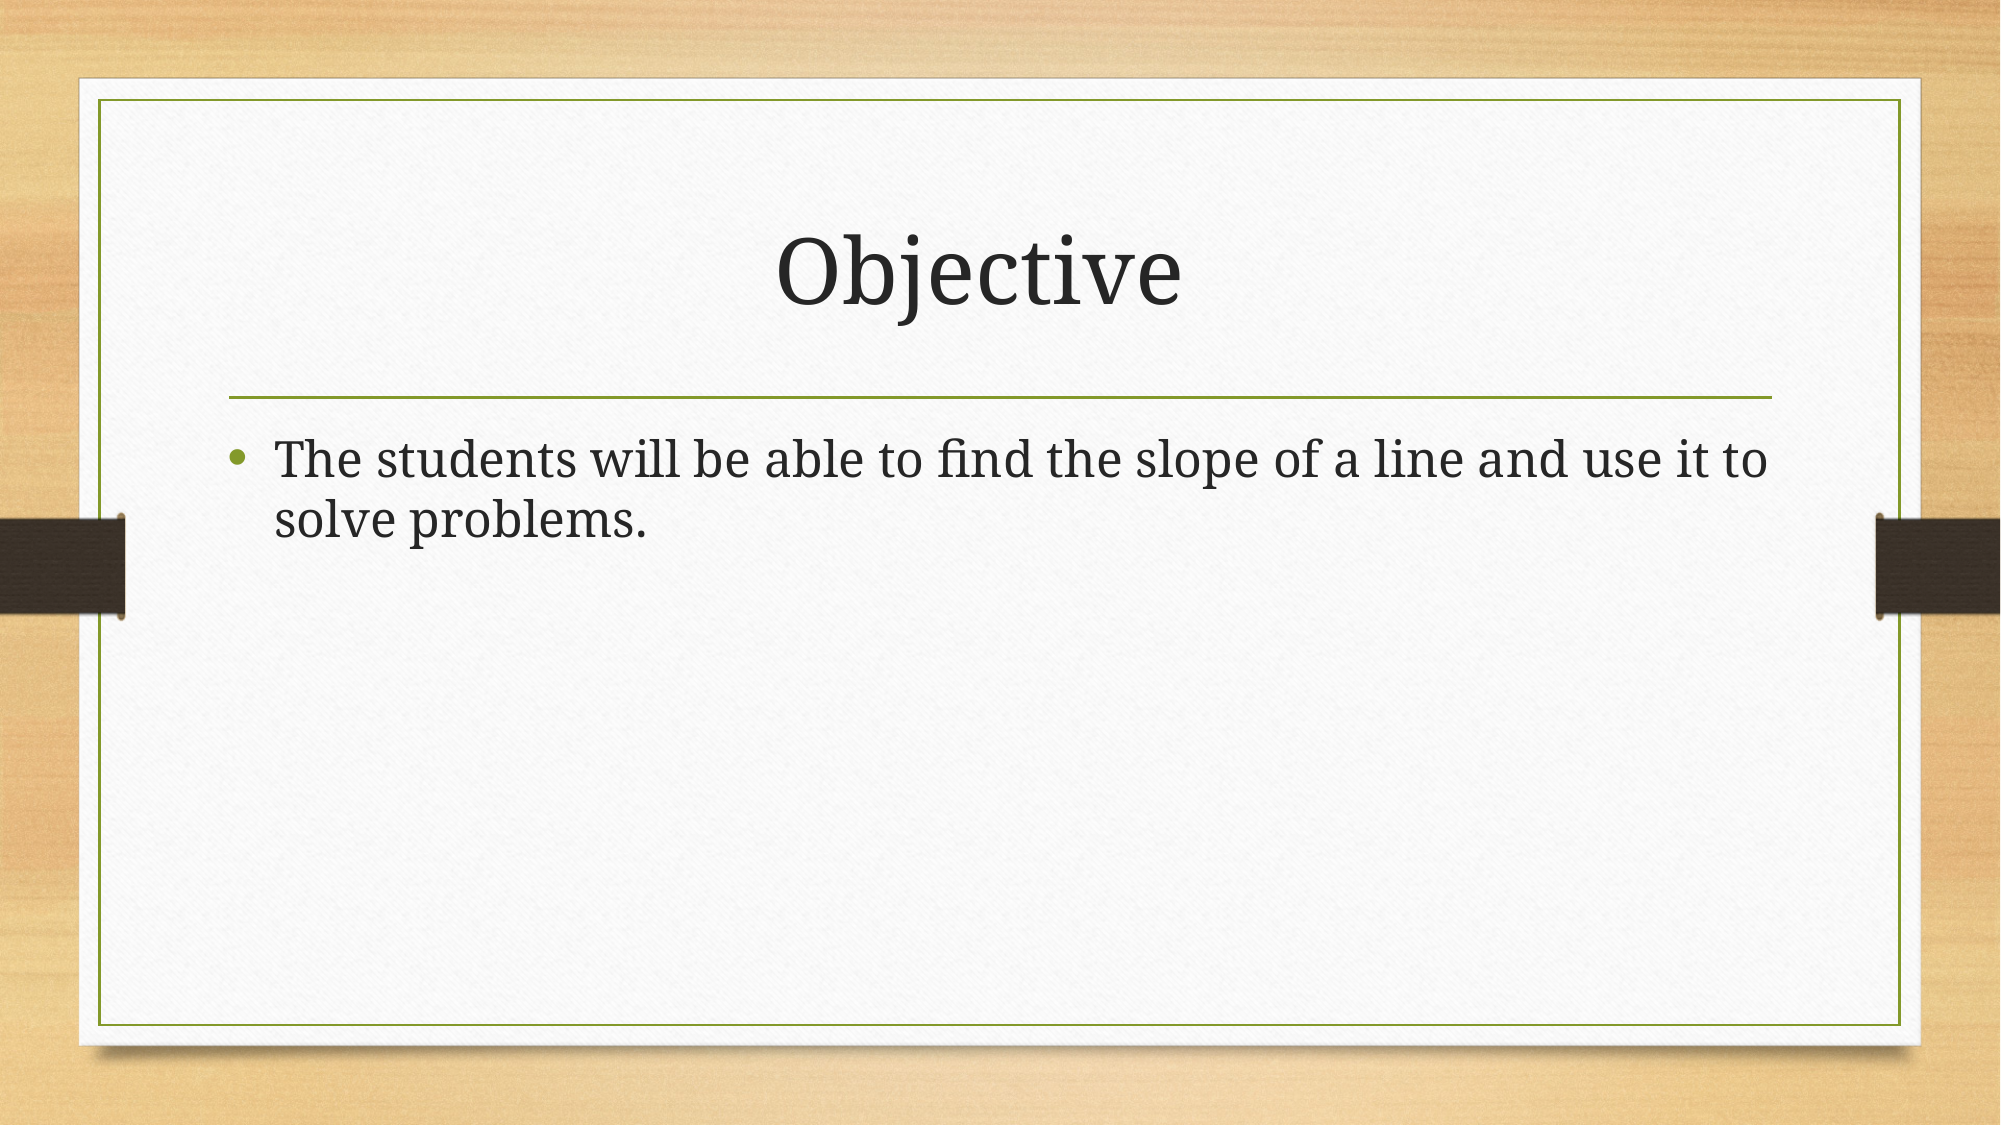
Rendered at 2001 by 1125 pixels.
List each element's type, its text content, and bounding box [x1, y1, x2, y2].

title Objective [212, 161, 1788, 375]
list The students will be able to find the slope of a line and use it to solve problems. [212, 419, 1788, 964]
picture [0, 0, 2001, 1125]
